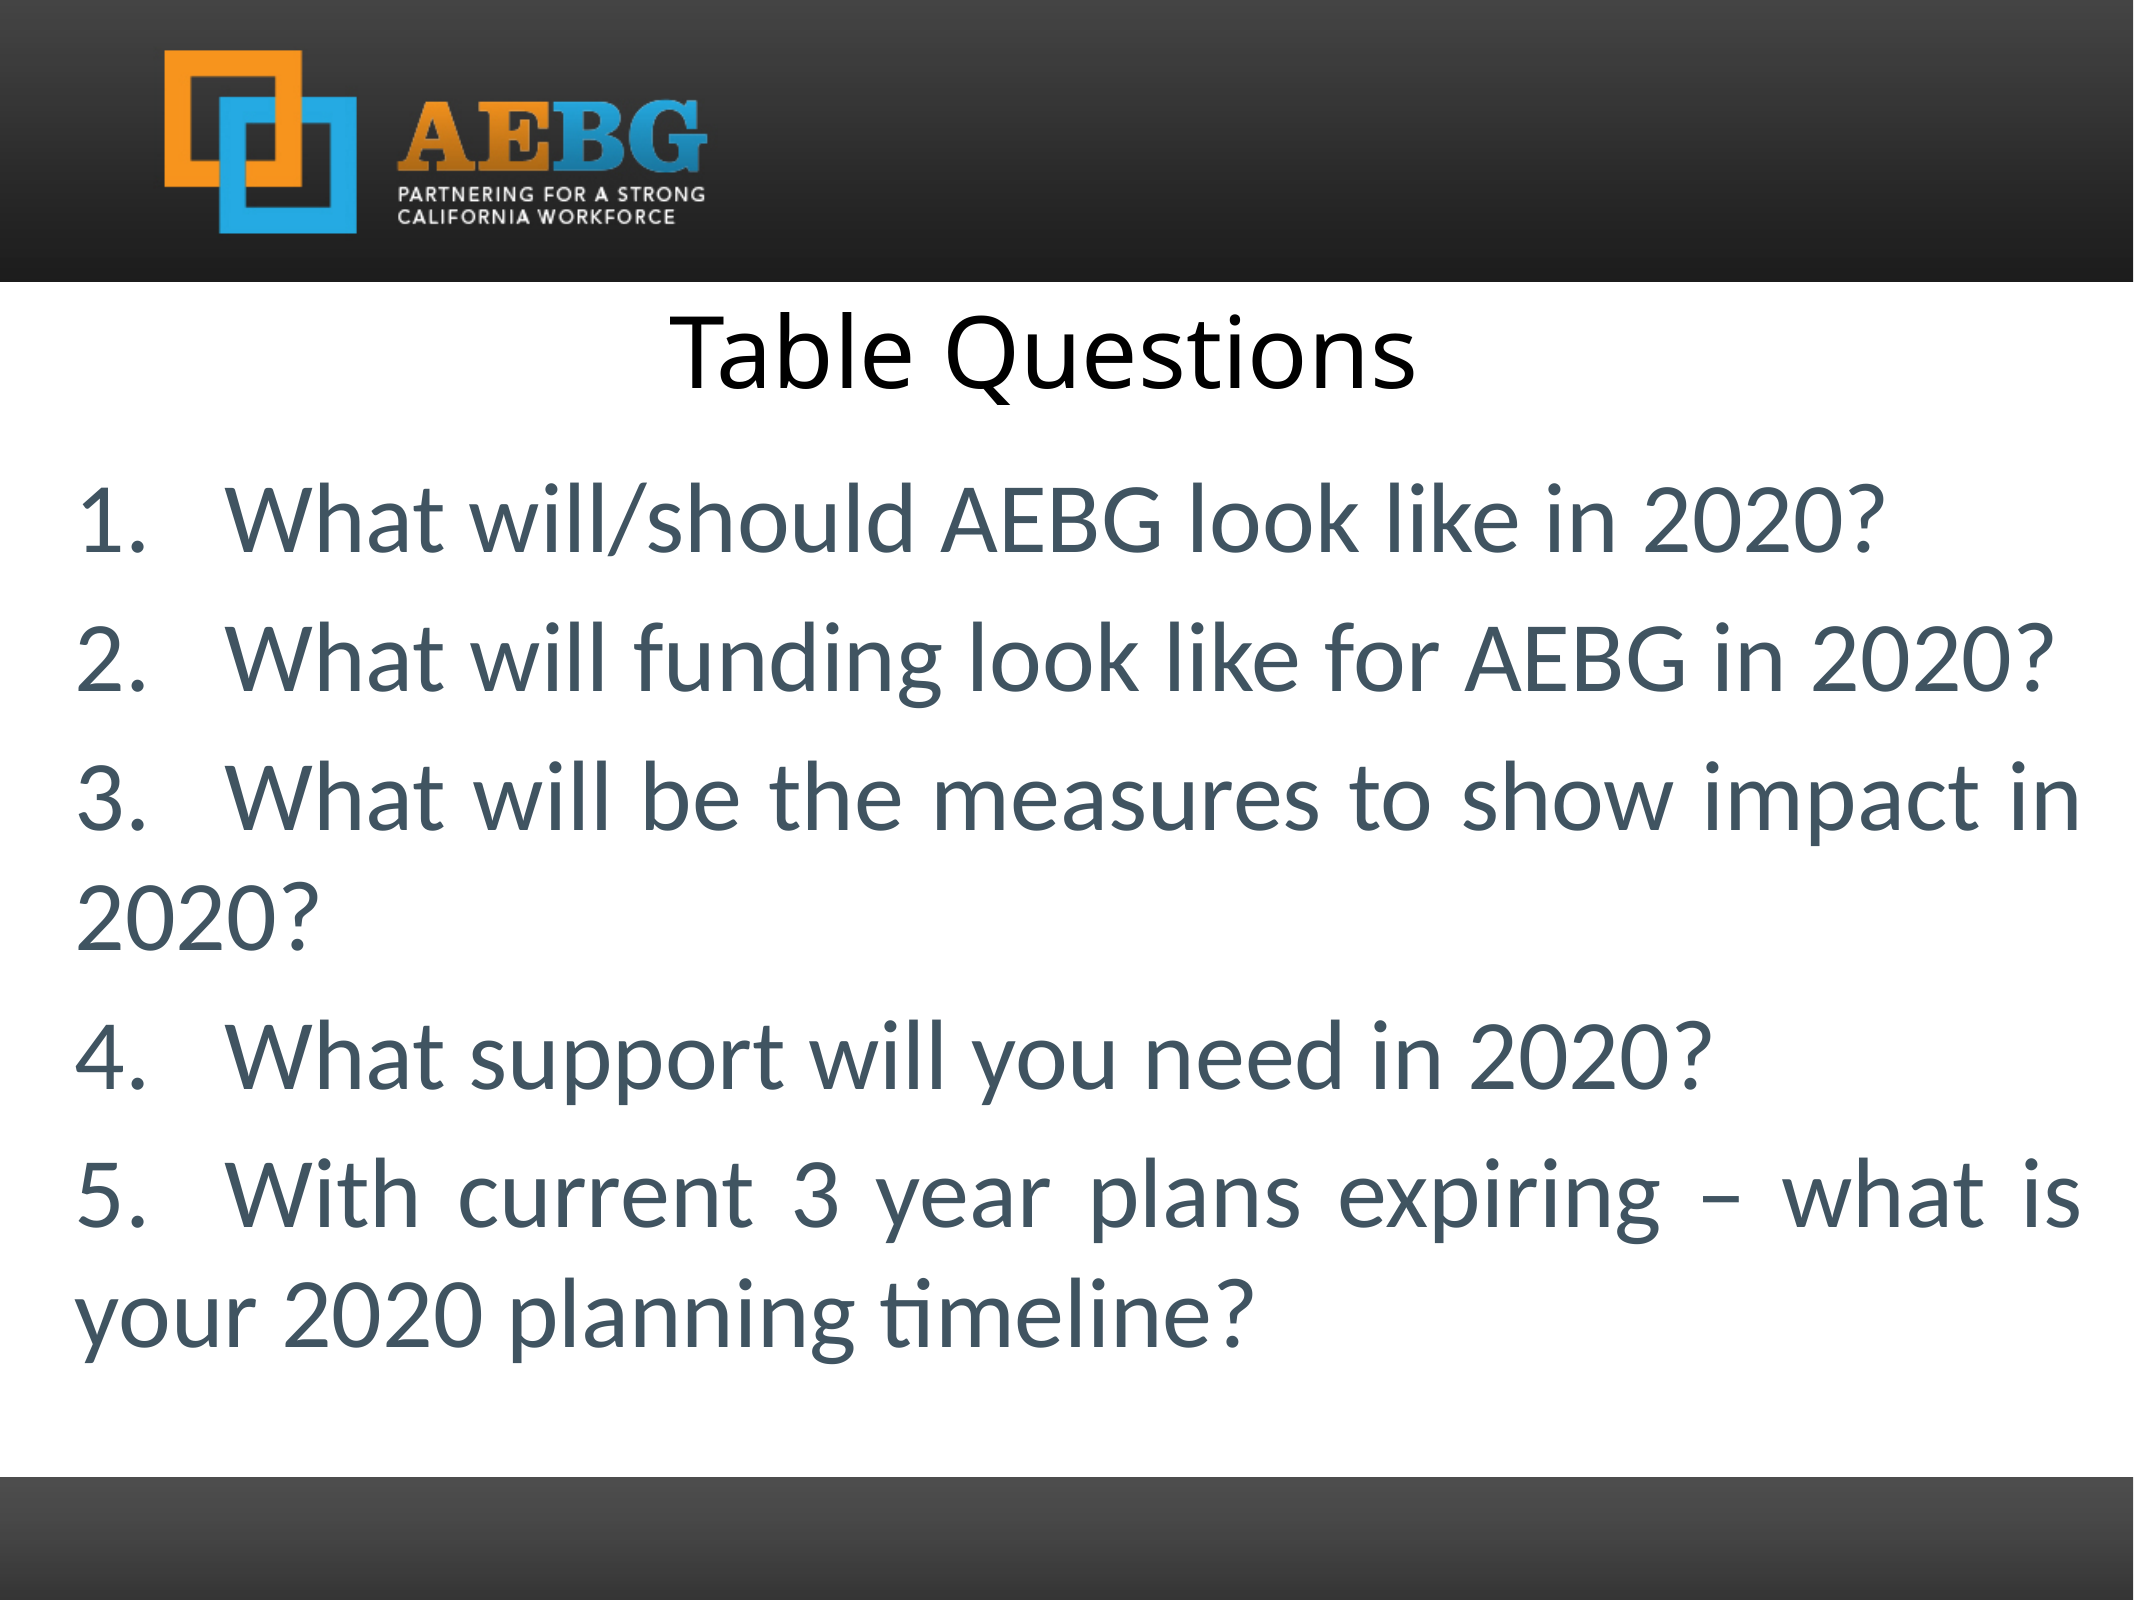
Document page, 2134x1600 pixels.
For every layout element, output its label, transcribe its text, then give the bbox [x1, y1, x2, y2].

list Table Questions [60, 281, 2028, 445]
picture [0, 1477, 2134, 1600]
picture [0, 0, 2134, 282]
list 1. What will/should AEBG look like in 2020? 2. What will funding look like for AEBG in 2020? 3. What will be the measures to show impact in 2020? 4. What support will you need in 2020? 5. With current 3 year plans expiring – what is your 2020 planning timeline? [59, 445, 2100, 1447]
